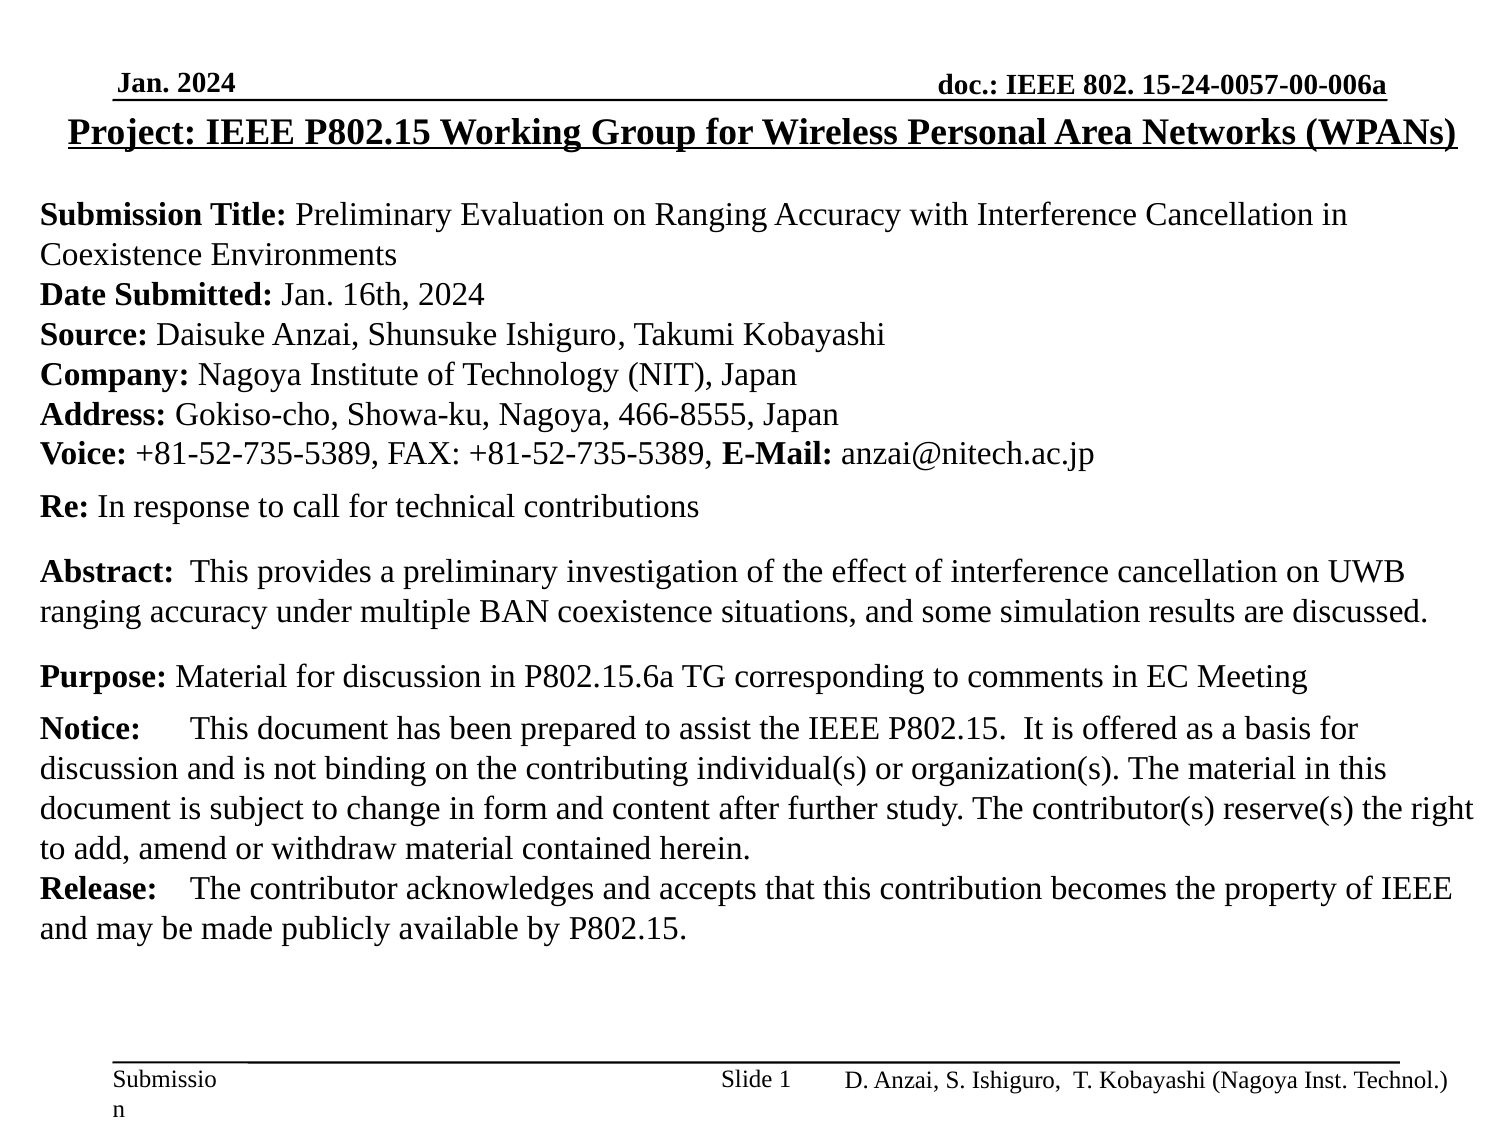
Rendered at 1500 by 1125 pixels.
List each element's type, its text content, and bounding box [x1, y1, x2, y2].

text_box Project: IEEE P802.15 Working Group for Wireless Personal Area Networks (WPANs) Submission Title: Preliminary Evaluation on Ranging Accuracy with Interference Cancellation in Coexistence Environments Date Submitted: Jan. 16th, 2024 Source: Daisuke Anzai, Shunsuke Ishiguro, Takumi Kobayashi Company: Nagoya Institute of Technology (NIT), Japan Address: Gokiso-cho, Showa-ku, Nagoya, 466-8555, Japan Voice: +81-52-735-5389, FAX: +81-52-735-5389, E-Mail: anzai@nitech.ac.jp Re: In response to call for technical contributions Abstract: This provides a preliminary investigation of the effect of interference cancellation on UWB ranging accuracy under multiple BAN coexistence situations, and some simulation results are discussed. Purpose: Material for discussion in P802.15.6a TG corresponding to comments in EC Meeting Notice: This document has been prepared to assist the IEEE P802.15. It is offered as a basis for discussion and is not binding on the contributing individual(s) or organization(s). The material in this document is subject to change in form and content after further study. The contributor(s) reserve(s) the right to add, amend or withdraw material contained herein. Release: The contributor acknowledges and accepts that this contribution becomes the property of IEEE and may be made publicly available by P802.15. [24, 99, 1500, 954]
slide_number Slide 1 [720, 1062, 792, 1093]
